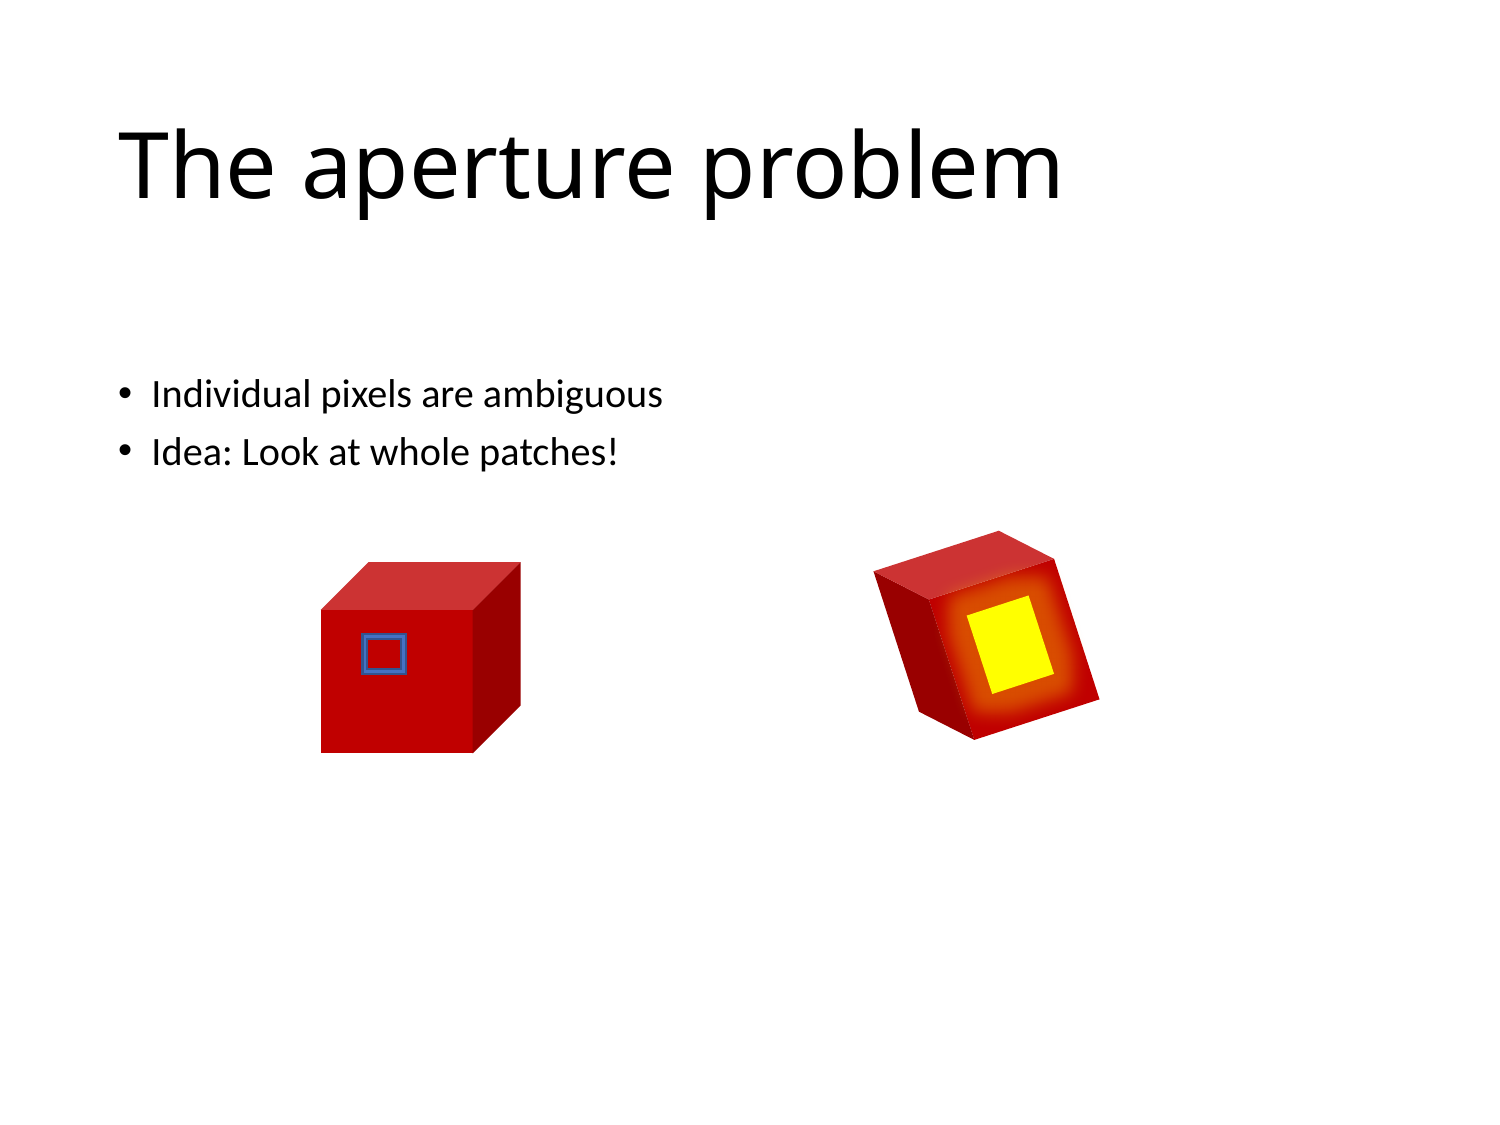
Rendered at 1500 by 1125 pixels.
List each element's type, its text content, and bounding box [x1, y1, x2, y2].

text_box [872, 529, 1101, 742]
text_box [965, 594, 1056, 696]
text_box [319, 561, 522, 755]
list Individual pixels are ambiguous Idea: Look at whole patches! [103, 365, 1397, 483]
text_box [361, 633, 407, 675]
title The aperture problem [103, 59, 1397, 278]
